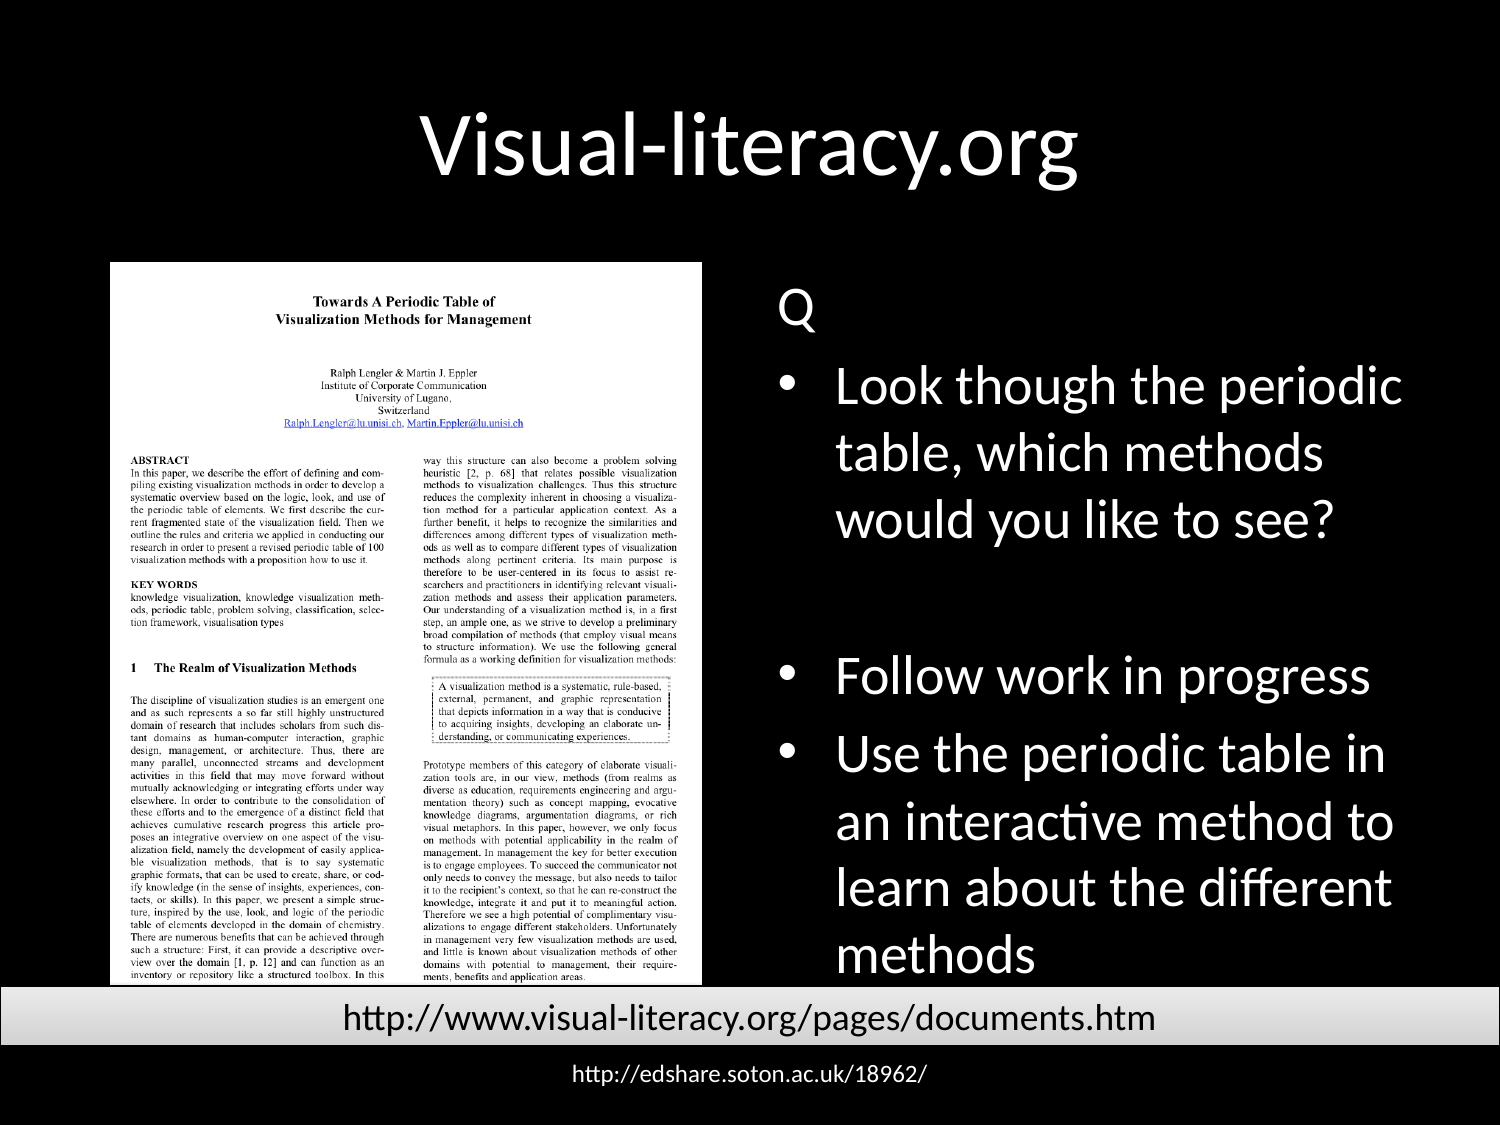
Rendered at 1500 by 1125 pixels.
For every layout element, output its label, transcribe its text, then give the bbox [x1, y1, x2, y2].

footer http://edshare.soton.ac.uk/18962/ [425, 1054, 1075, 1103]
text_box http://www.visual-literacy.org/pages/documents.htm [0, 985, 1500, 1047]
list Q Look though the periodic table, which methods would you like to see? Follow work in progress Use the periodic table in an interactive method to learn about the different methods [762, 262, 1425, 983]
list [74, 262, 738, 1006]
title Visual-literacy.org [75, 45, 1425, 233]
